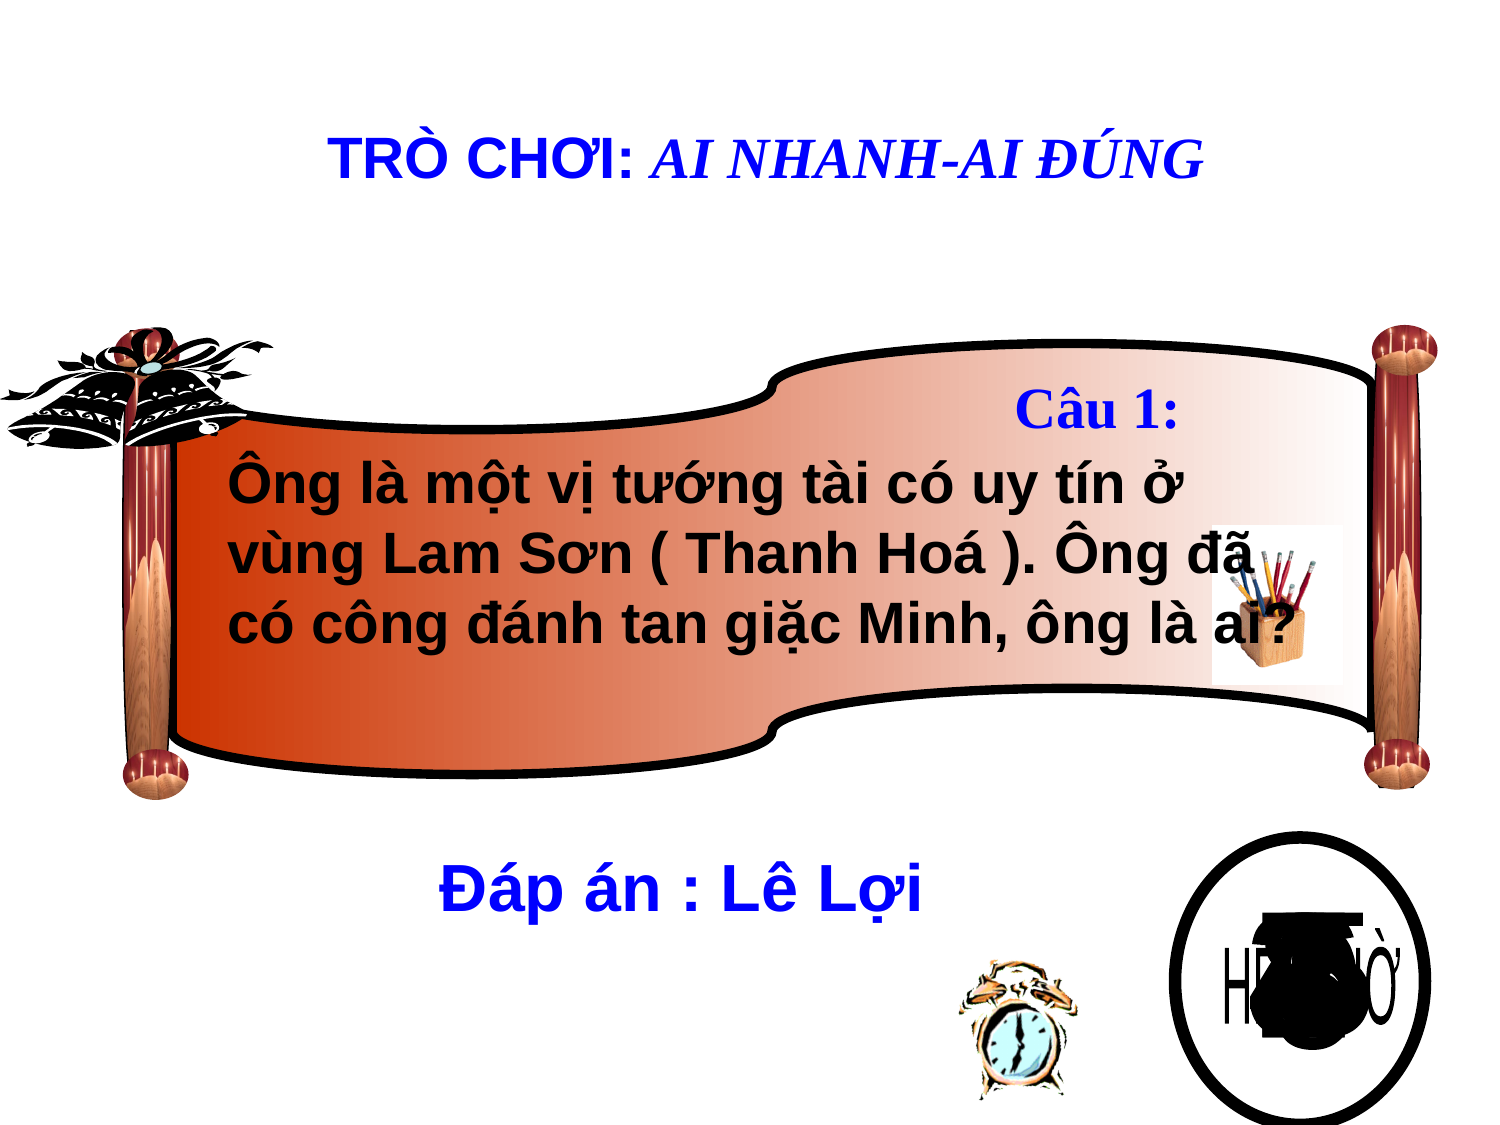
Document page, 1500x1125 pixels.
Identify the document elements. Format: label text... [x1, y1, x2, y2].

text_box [0, 324, 1438, 801]
text_box TRÒ CHƠI: AI NHANH-AI ĐÚNG [312, 112, 1300, 198]
text_box [1175, 837, 1426, 1125]
text_box Đáp án : Lê Lợi [424, 837, 1025, 933]
picture [933, 945, 1104, 1125]
